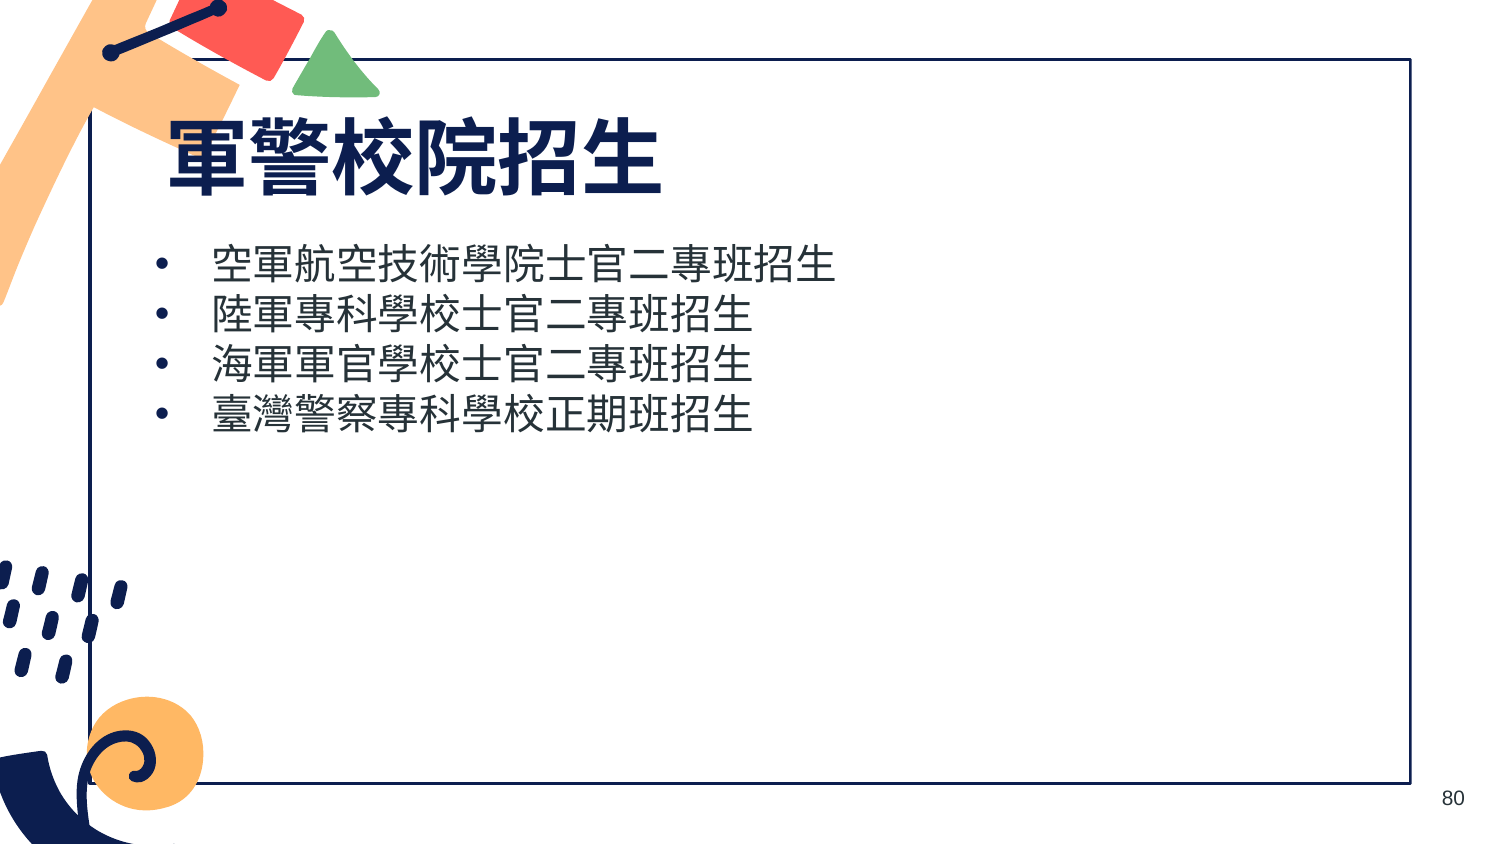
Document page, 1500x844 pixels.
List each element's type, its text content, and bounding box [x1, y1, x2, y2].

text_box 軍警校院招生 [149, 45, 1425, 220]
text_box 空軍航空技術學院士官二專班招生 陸軍專科學校士官二專班招生 海軍軍官學校士官二專班招生 臺灣警察專科學校正期班招生 [116, 222, 1383, 784]
slide_number 80 [1389, 764, 1480, 830]
